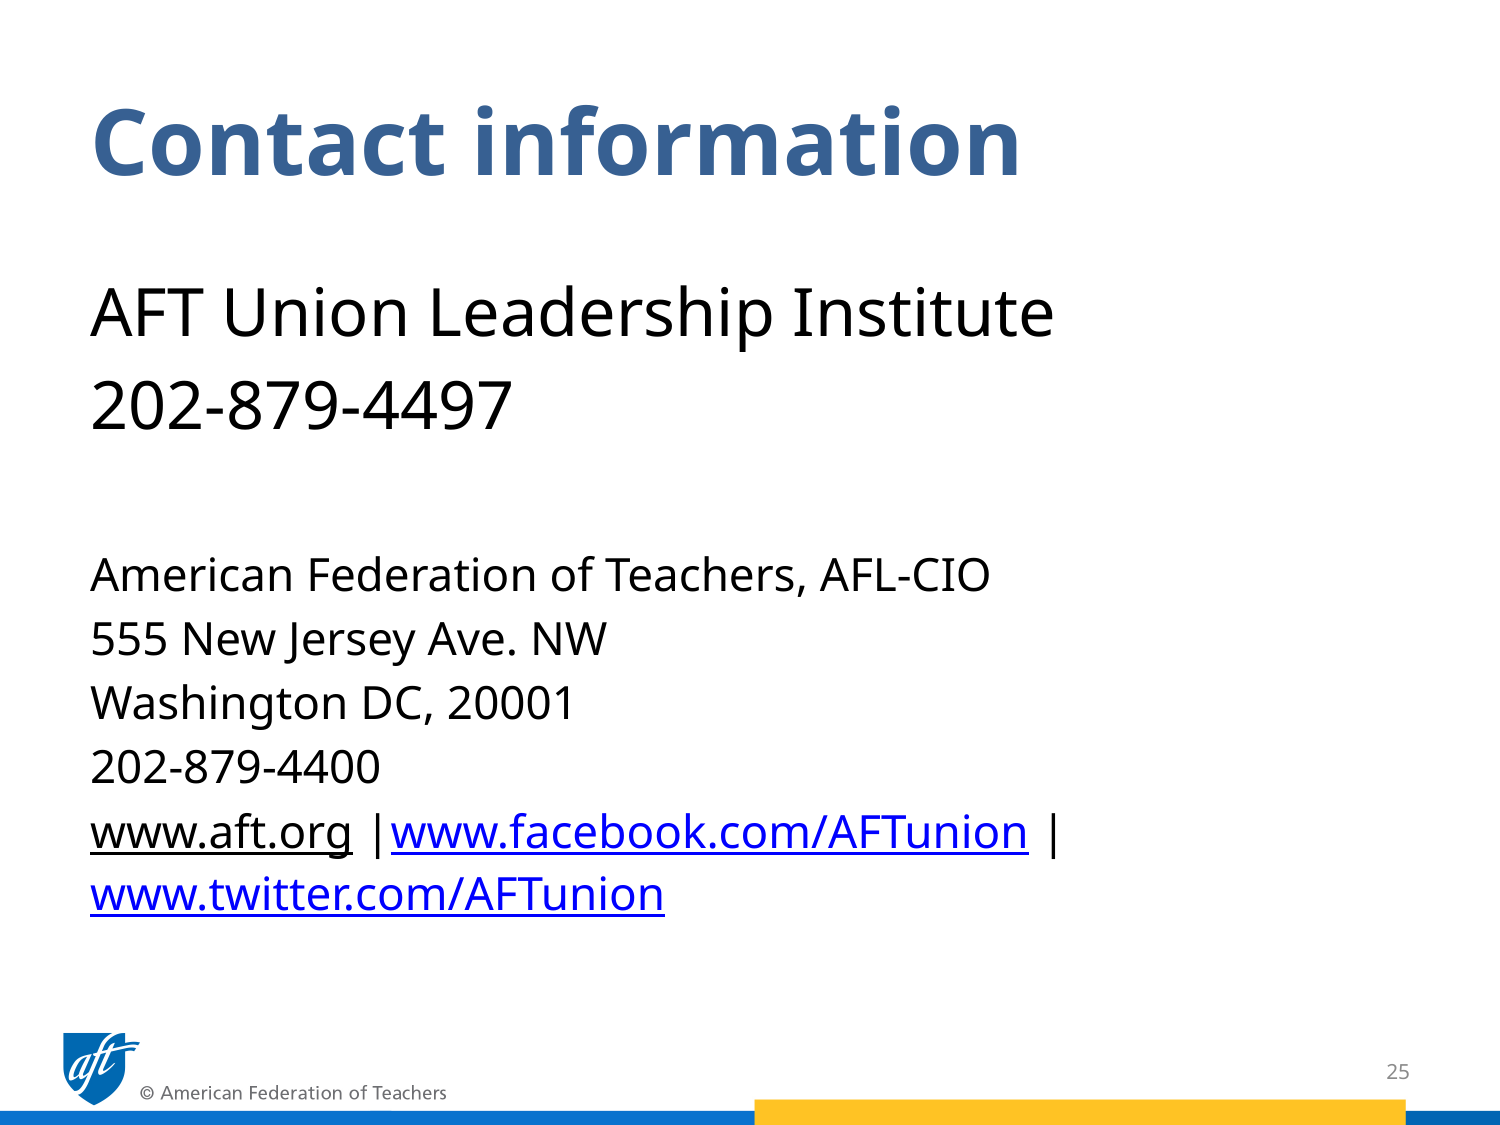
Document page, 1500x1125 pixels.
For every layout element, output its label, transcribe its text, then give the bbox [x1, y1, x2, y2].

title Contact information [75, 45, 1425, 233]
slide_number 25 [1074, 1042, 1425, 1103]
list AFT Union Leadership Institute 202-879-4497 American Federation of Teachers, AFL-CIO 555 New Jersey Ave. NW Washington DC, 20001 202-879-4400 www.aft.org |www.facebook.com/AFTunion |www.twitter.com/AFTunion [75, 262, 1425, 1005]
picture [0, 0, 1500, 1125]
